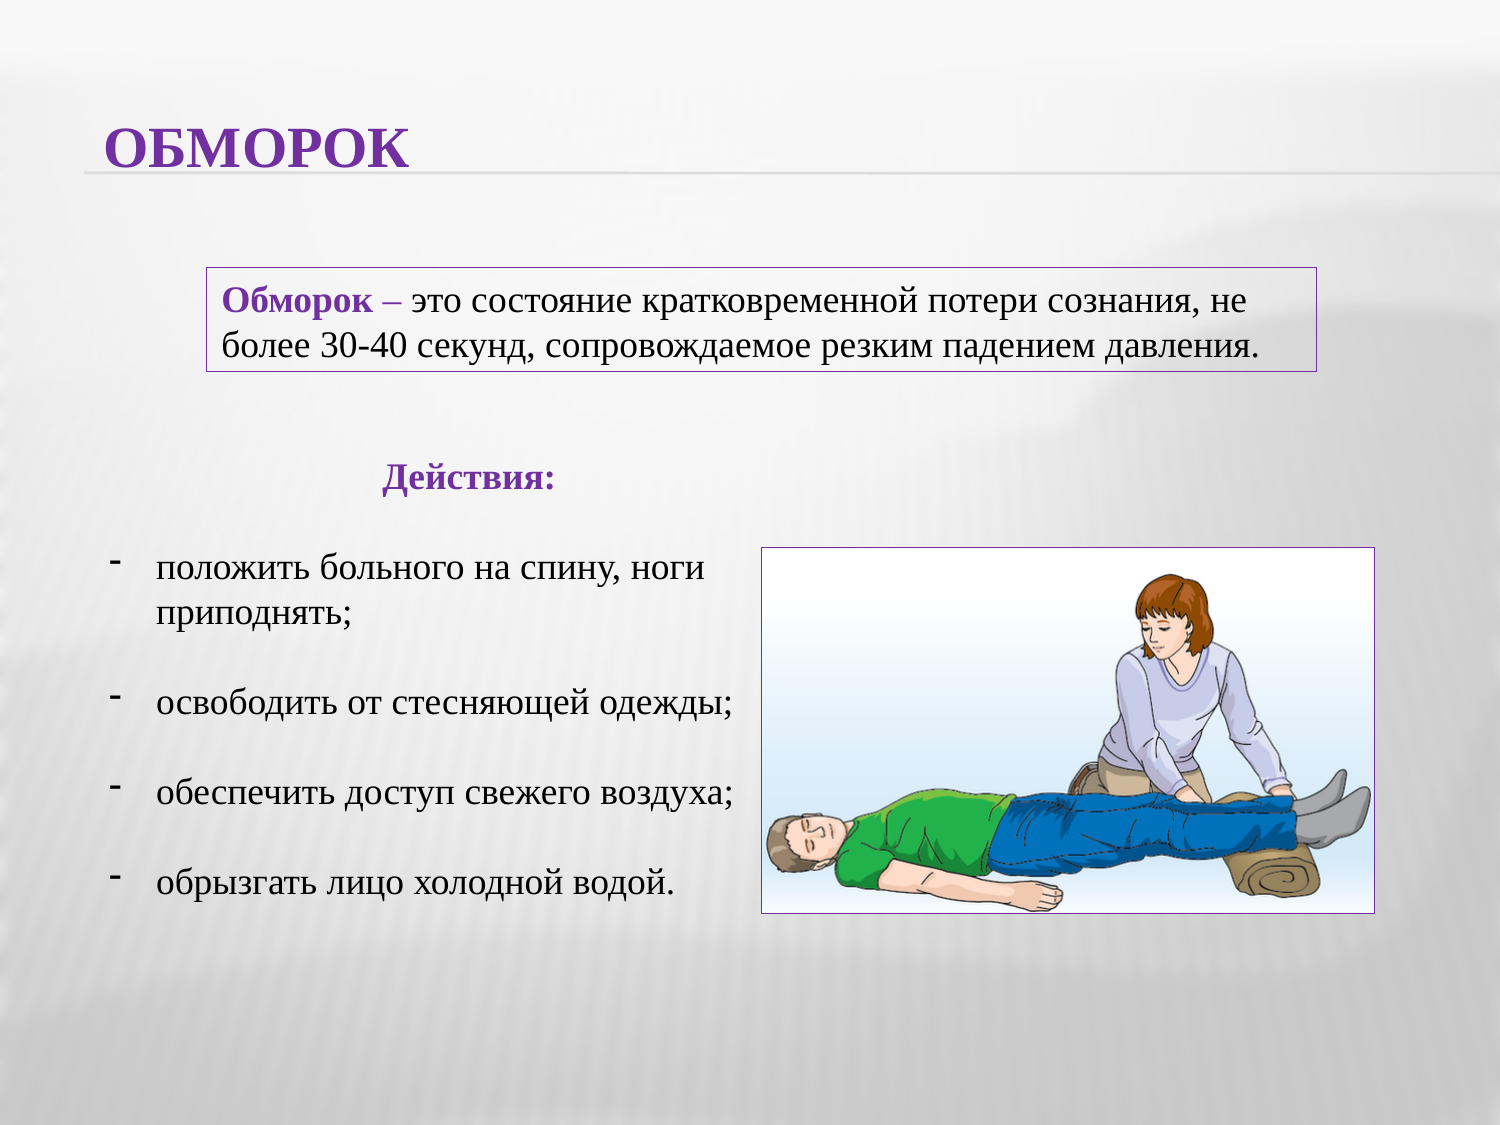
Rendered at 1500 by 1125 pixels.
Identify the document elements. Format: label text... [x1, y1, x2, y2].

text_box Обморок – это состояние кратковременной потери сознания, не более 30-40 секунд, сопровождаемое резким падением давления. [206, 267, 1317, 372]
picture [761, 547, 1376, 915]
title ОБМОРОК [88, 75, 1475, 213]
text_box Действия: положить больного на спину, ноги приподнять; освободить от стесняющей одежды; обеспечить доступ свежего воздуха; обрызгать лицо холодной водой. [94, 444, 845, 910]
